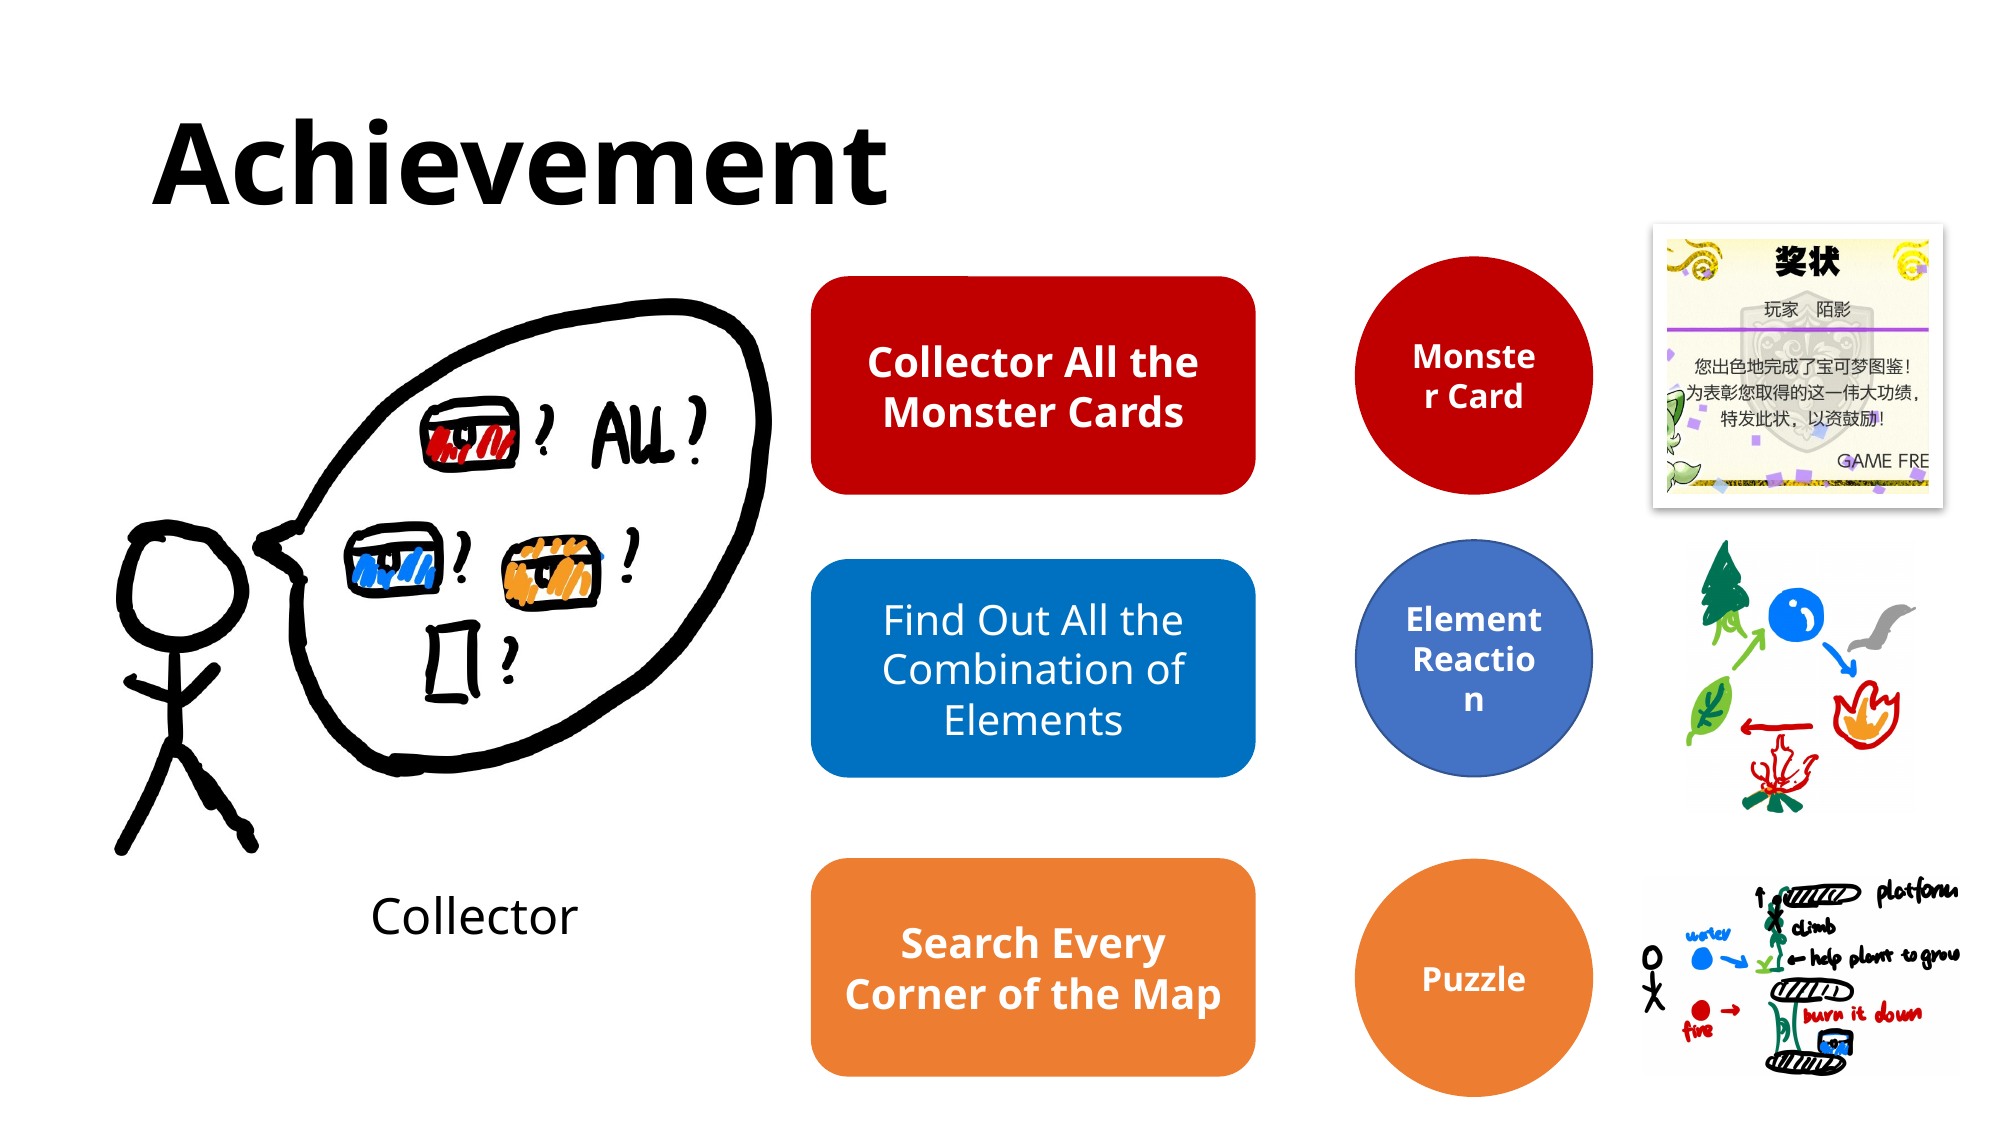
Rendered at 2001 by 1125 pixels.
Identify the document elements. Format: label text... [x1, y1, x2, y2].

picture [1686, 540, 1916, 813]
picture [1667, 238, 1929, 494]
text_box Element Reaction [1354, 539, 1594, 778]
text_box Collector [340, 876, 610, 952]
text_box Find Out All the Combination of Elements [810, 559, 1256, 778]
title Achievement [137, 59, 1863, 278]
text_box Collector All the Monster Cards [810, 276, 1256, 495]
text_box Monster Card [1354, 256, 1594, 495]
text_box Puzzle [1354, 858, 1594, 1097]
picture [1642, 876, 1960, 1076]
picture [114, 298, 772, 856]
text_box Search Every Corner of the Map [810, 858, 1256, 1077]
